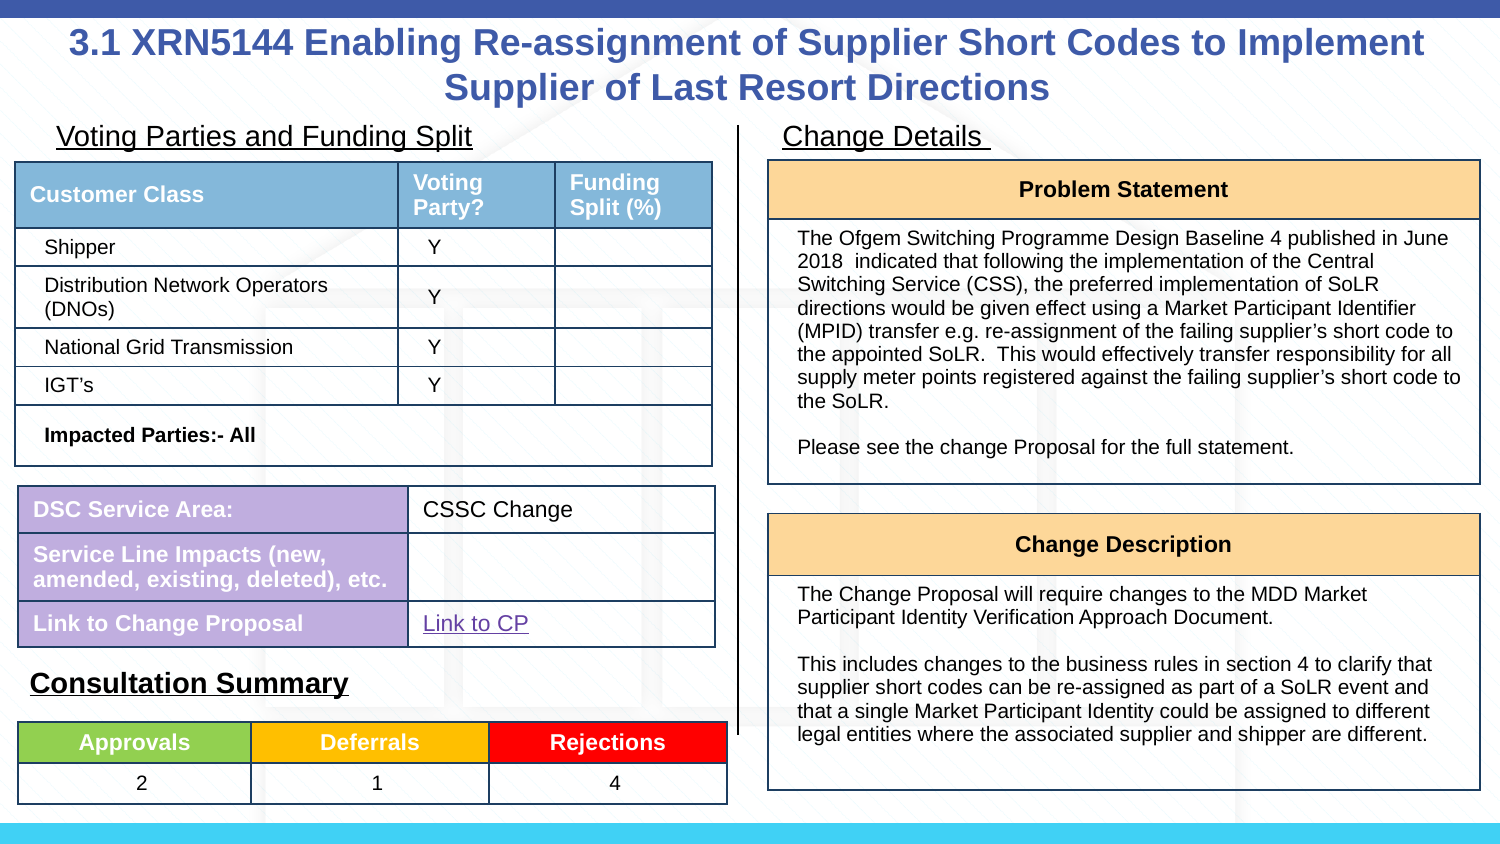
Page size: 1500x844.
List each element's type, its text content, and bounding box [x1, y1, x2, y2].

table_cell 2 [19, 764, 250, 803]
table_header Approvals [19, 723, 250, 762]
table_header Problem Statement [769, 161, 1479, 218]
picture [0, 0, 1500, 844]
table_cell Link to Change Proposal [19, 602, 407, 646]
table_cell 4 [490, 764, 726, 803]
table_cell Distribution Network Operators (DNOs) [16, 267, 397, 327]
table_cell Impacted Parties:- All [16, 406, 711, 465]
table_header Customer Class [16, 163, 397, 227]
table_header Deferrals [252, 723, 488, 762]
table_cell Y [399, 229, 554, 265]
table_header Voting Party? [399, 163, 554, 227]
table_cell The Change Proposal will require changes to the MDD Market Participant Identity Verification Approach Document. This includes changes to the business rules in section 4 to clarify that supplier short codes can be re-assigned as part of a SoLR event and that a single Market Participant Identity could be assigned to different legal entities where the associated supplier and shipper are different. [769, 576, 1479, 789]
table_cell 1 [252, 764, 488, 803]
table_header Change Description [769, 514, 1479, 575]
table_cell Service Line Impacts (new, amended, existing, deleted), etc. [19, 534, 407, 600]
text_box Voting Parties and Funding Split [41, 115, 538, 160]
table_header DSC Service Area: [19, 487, 407, 532]
table_header Funding Split (%) [556, 163, 711, 227]
table_cell Link to CP [409, 602, 714, 646]
table_cell Y [399, 267, 554, 327]
table_cell National Grid Transmission [16, 329, 397, 366]
table_cell IGT’s [16, 367, 397, 404]
text_box Change Details [767, 115, 1264, 159]
table_cell [556, 367, 711, 404]
table_cell Y [399, 367, 554, 404]
table_cell [409, 534, 714, 600]
table_cell Shipper [16, 229, 397, 265]
table_header Rejections [490, 723, 726, 762]
table_header CSSC Change [409, 487, 714, 532]
table_cell The Ofgem Switching Programme Design Baseline 4 published in June 2018 indicated that following the implementation of the Central Switching Service (CSS), the preferred implementation of SoLR directions would be given effect using a Market Participant Identifier (MPID) transfer e.g. re-assignment of the failing supplier’s short code to the appointed SoLR. This would effectively transfer responsibility for all supply meter points registered against the failing supplier’s short code to the SoLR. Please see the change Proposal for the full statement. [769, 220, 1479, 483]
table_cell [556, 267, 711, 327]
table_cell [556, 329, 711, 366]
table_cell [556, 229, 711, 265]
text_box Consultation Summary [14, 656, 393, 707]
table_cell Y [399, 329, 554, 366]
title 3.1 XRN5144 Enabling Re-assignment of Supplier Short Codes to Implement Supplier of Last Resort Directions [14, 10, 1480, 115]
